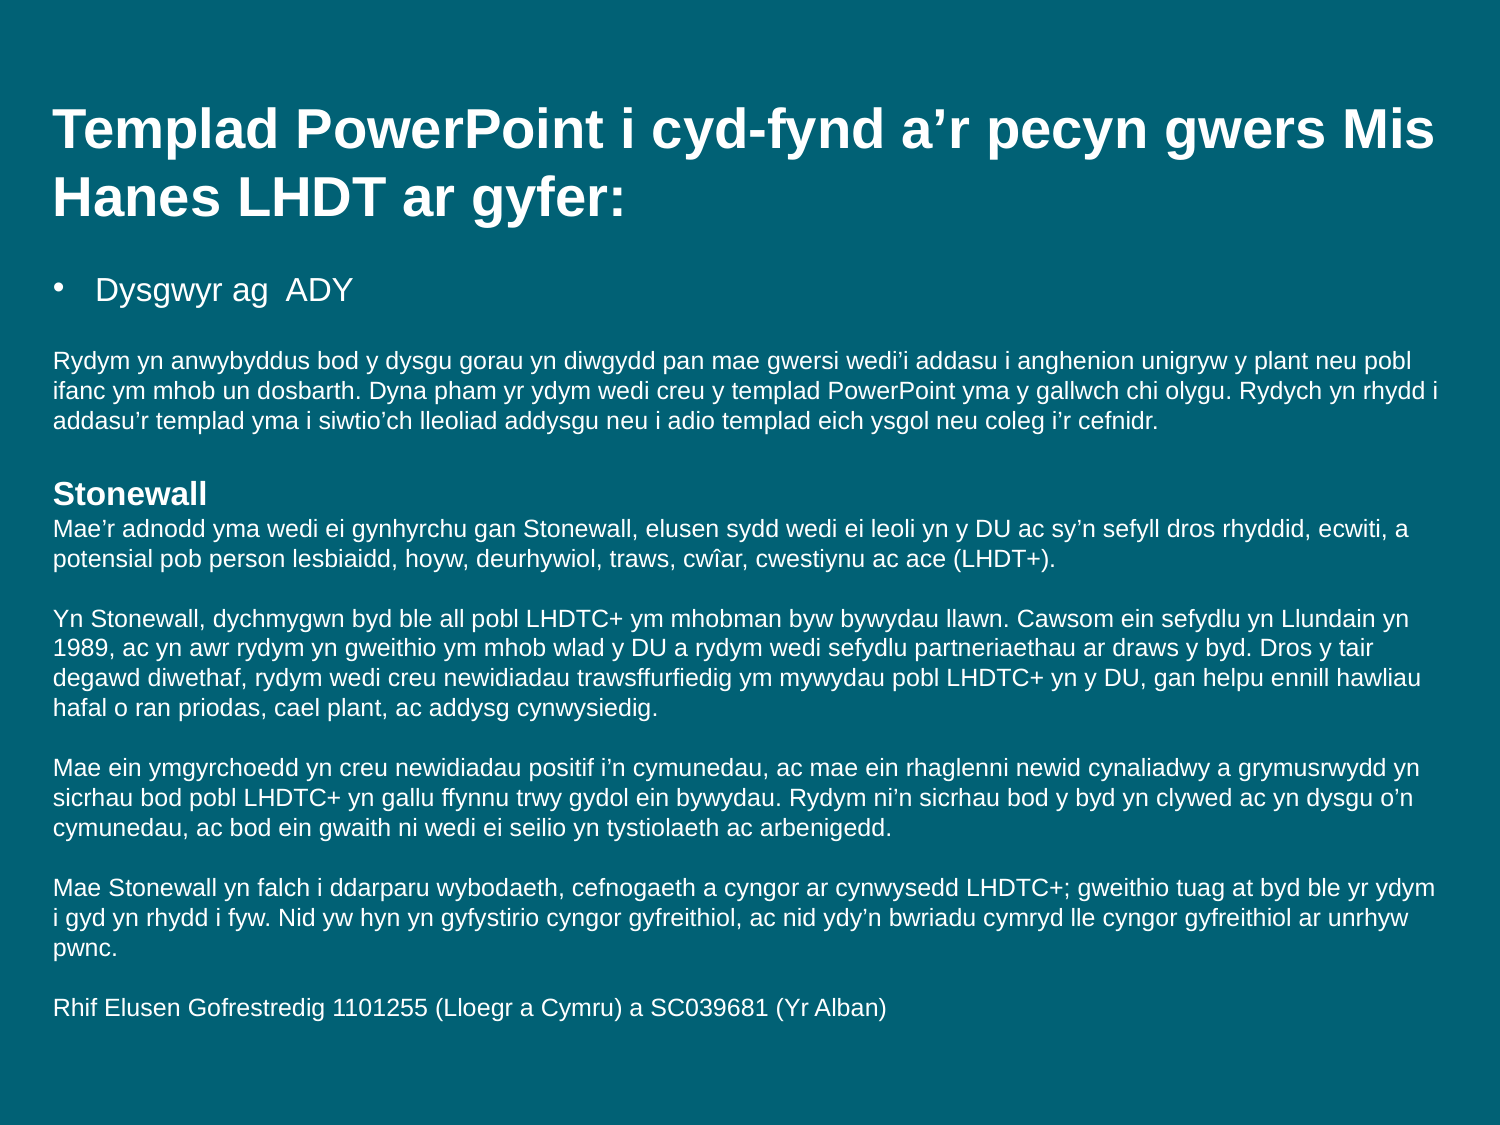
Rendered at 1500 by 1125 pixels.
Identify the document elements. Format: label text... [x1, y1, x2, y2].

text_box Templad PowerPoint i cyd-fynd a’r pecyn gwers Mis Hanes LHDT ar gyfer: Dysgwyr ag ADY Rydym yn anwybyddus bod y dysgu gorau yn diwgydd pan mae gwersi wedi’i addasu i anghenion unigryw y plant neu pobl ifanc ym mhob un dosbarth. Dyna pham yr ydym wedi creu y templad PowerPoint yma y gallwch chi olygu. Rydych yn rhydd i addasu’r templad yma i siwtio’ch lleoliad addysgu neu i adio templad eich ysgol neu coleg i’r cefnidr. Stonewall Mae’r adnodd yma wedi ei gynhyrchu gan Stonewall, elusen sydd wedi ei leoli yn y DU ac sy’n sefyll dros rhyddid, ecwiti, a potensial pob person lesbiaidd, hoyw, deurhywiol, traws, cwîar, cwestiynu ac ace (LHDT+). Yn Stonewall, dychmygwn byd ble all pobl LHDTC+ ym mhobman byw bywydau llawn. Cawsom ein sefydlu yn Llundain yn 1989, ac yn awr rydym yn gweithio ym mhob wlad y DU a rydym wedi sefydlu partneriaethau ar draws y byd. Dros y tair degawd diwethaf, rydym wedi creu newidiadau trawsffurfiedig ym mywydau pobl LHDTC+ yn y DU, gan helpu ennill hawliau hafal o ran priodas, cael plant, ac addysg cynwysiedig. Mae ein ymgyrchoedd yn creu newidiadau positif i’n cymunedau, ac mae ein rhaglenni newid cynaliadwy a grymusrwydd yn sicrhau bod pobl LHDTC+ yn gallu ffynnu trwy gydol ein bywydau. Rydym ni’n sicrhau bod y byd yn clywed ac yn dysgu o’n cymunedau, ac bod ein gwaith ni wedi ei seilio yn tystiolaeth ac arbenigedd. Mae Stonewall yn falch i ddarparu wybodaeth, cefnogaeth a cyngor ar cynwysedd LHDTC+; gweithio tuag at byd ble yr ydym i gyd yn rhydd i fyw. Nid yw hyn yn gyfystirio cyngor gyfreithiol, ac nid ydy’n bwriadu cymryd lle cyngor gyfreithiol ar unrhyw pwnc. Rhif Elusen Gofrestredig 1101255 (Lloegr a Cymru) a SC039681 (Yr Alban) [47, 85, 1453, 1029]
